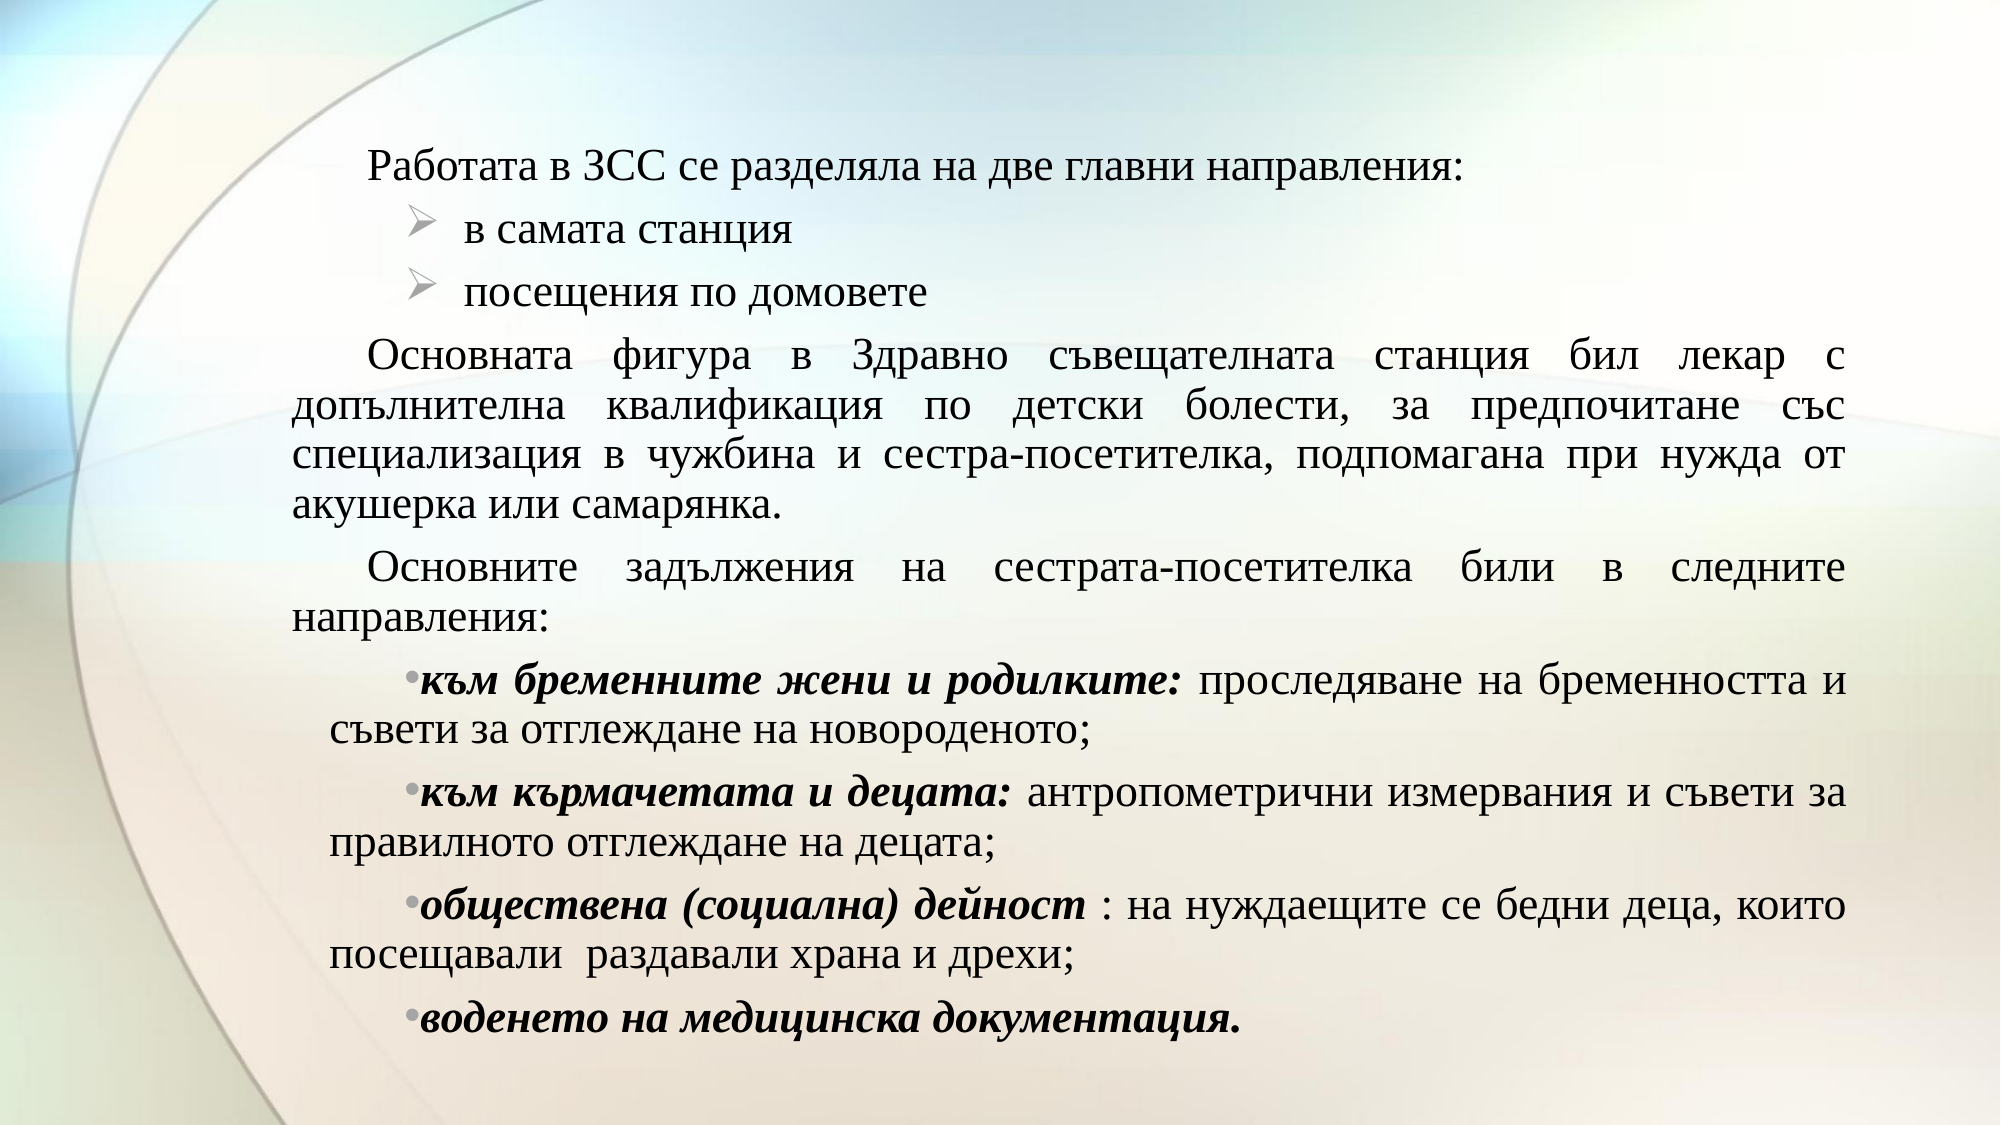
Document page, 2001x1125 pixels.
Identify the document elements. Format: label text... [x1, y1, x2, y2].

picture [0, 0, 2001, 1125]
list Работата в ЗСС се разделяла на две главни направления: в самата станция посещения по домовете Основната фигура в Здравно съвещателната станция бил лекар с допълнителна квалификация по детски болести, за предпочитане със специализация в чужбина и сестра-посетителка, подпомагана при нужда от акушерка или самарянка. Основните задължения на сестрата-посетителка били в следните направления: към бременните жени и родилките: проследяване на бременността и съвети за отглеждане на новороденото; към кърмачетата и децата: антропометрични измервания и съвети за правилното отглеждане на децата; обществена (социална) дейност : на нуждаещите се бедни деца, които посещавали раздавали храна и дрехи; воденето на медицинска документация. [276, 133, 1863, 1100]
